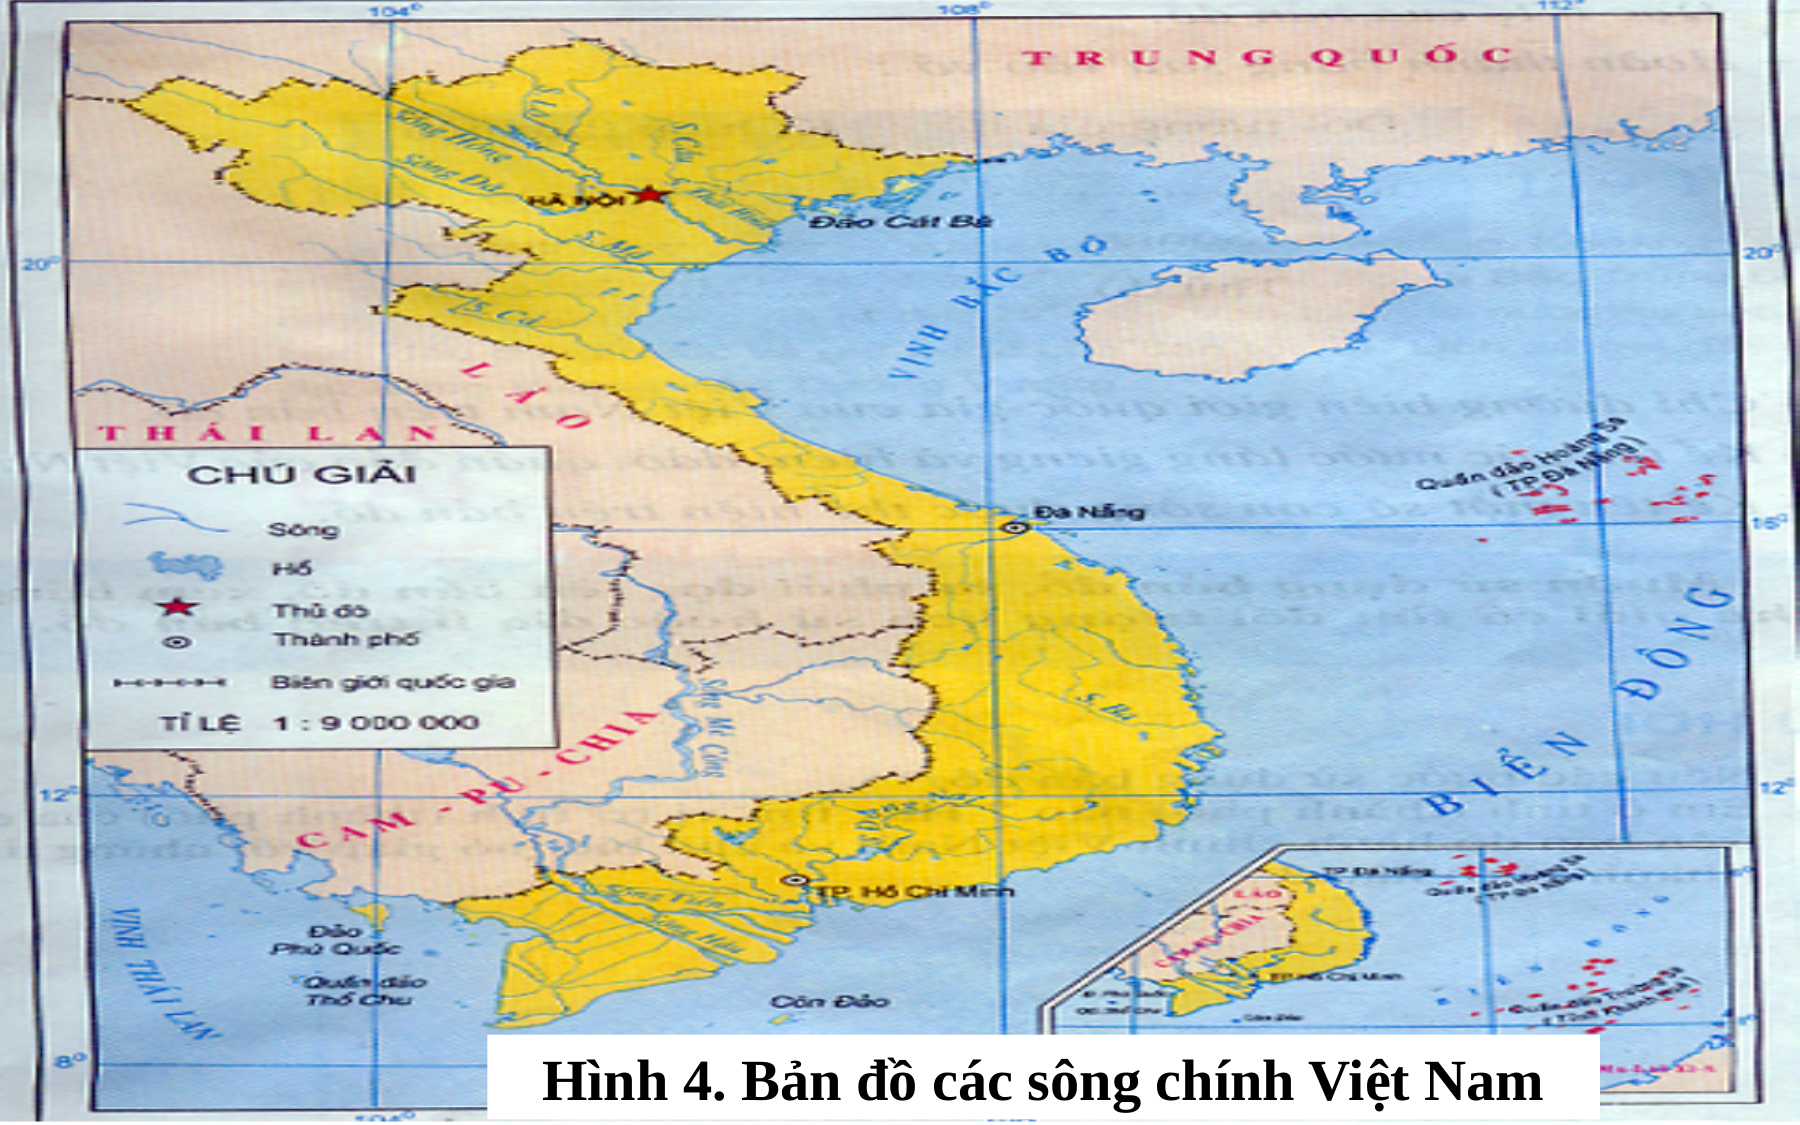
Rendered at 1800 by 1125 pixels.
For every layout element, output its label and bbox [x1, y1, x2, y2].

list [0, 0, 1800, 1125]
